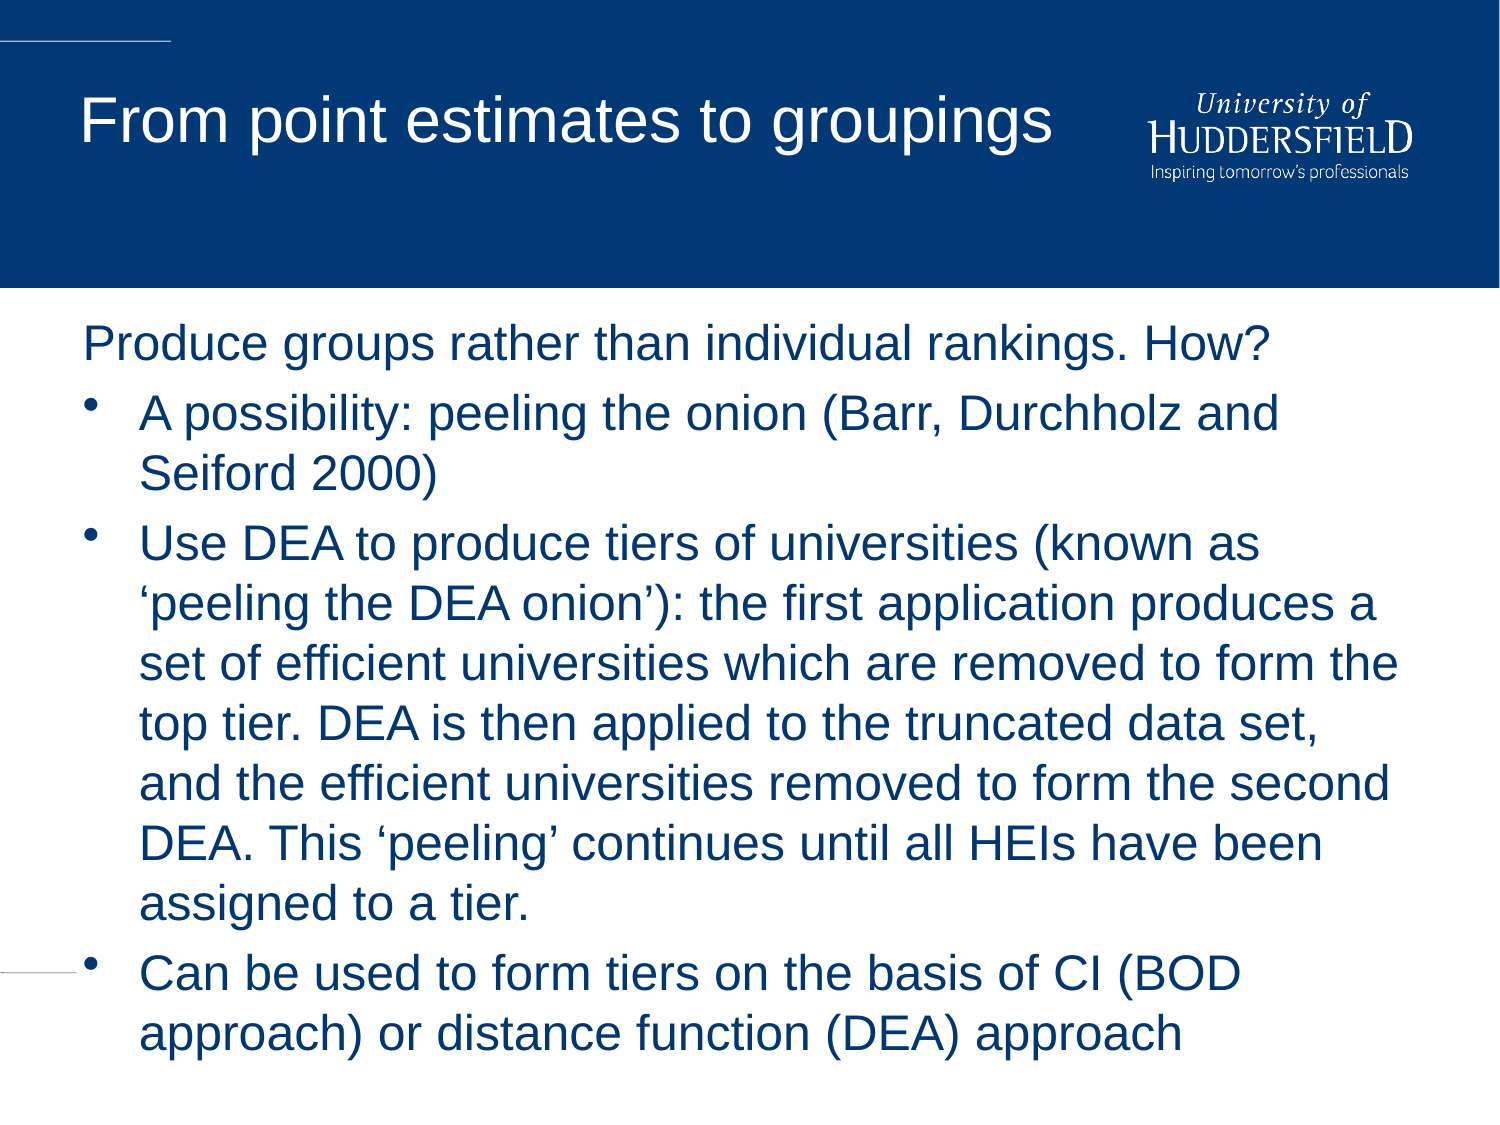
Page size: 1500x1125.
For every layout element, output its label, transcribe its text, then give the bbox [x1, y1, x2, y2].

title From point estimates to groupings [64, 42, 1415, 191]
picture [0, 0, 1500, 288]
list Produce groups rather than individual rankings. How? A possibility: peeling the onion (Barr, Durchholz and Seiford 2000) Use DEA to produce tiers of universities (known as ‘peeling the DEA onion’): the first application produces a set of efficient universities which are removed to form the top tier. DEA is then applied to the truncated data set, and the efficient universities removed to form the second DEA. This ‘peeling’ continues until all HEIs have been assigned to a tier. Can be used to form tiers on the basis of CI (BOD approach) or distance function (DEA) approach [67, 302, 1418, 893]
picture [0, 944, 76, 1059]
